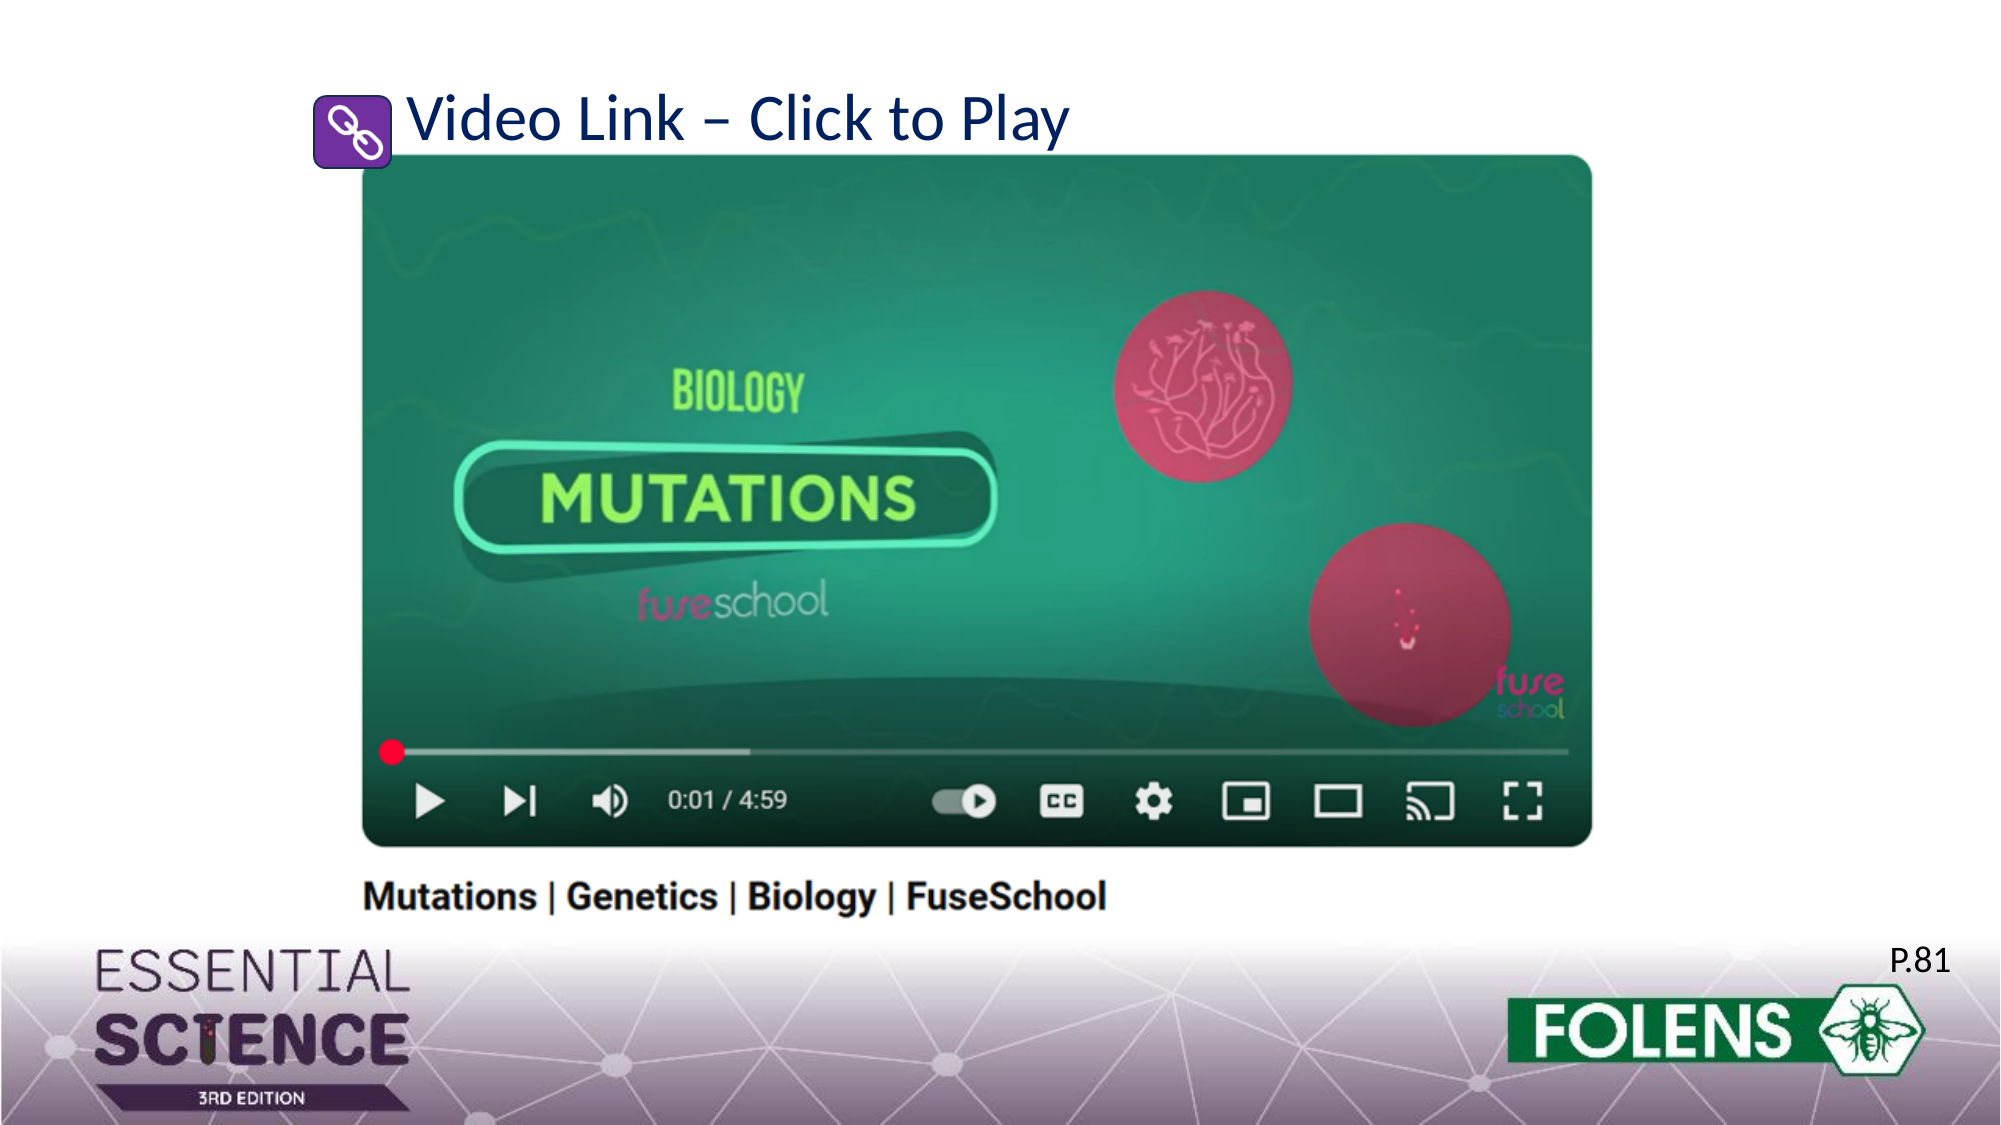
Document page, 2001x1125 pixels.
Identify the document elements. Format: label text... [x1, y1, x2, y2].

text_box Video Link – Click to Play [391, 65, 1454, 146]
text_box P.81 [1874, 927, 2000, 988]
picture [0, 0, 2001, 1125]
